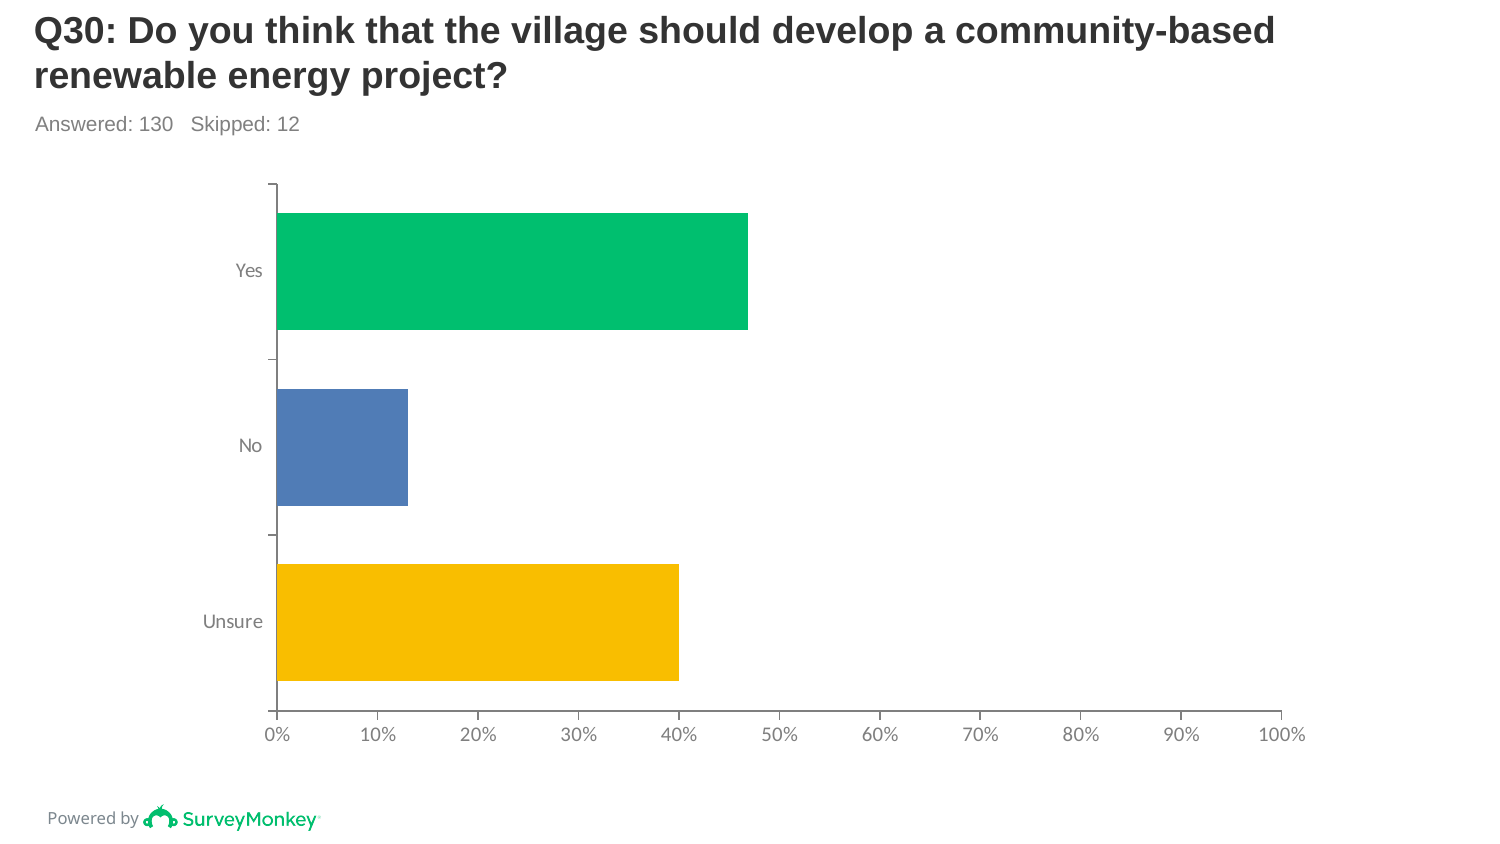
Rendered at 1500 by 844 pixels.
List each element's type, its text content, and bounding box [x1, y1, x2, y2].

chart [179, 171, 1329, 758]
title Q30: Do you think that the village should develop a community-based renewable energy project? [18, 13, 1369, 104]
picture [132, 793, 332, 842]
list Answered: 130 Skipped: 12 [20, 102, 1371, 143]
